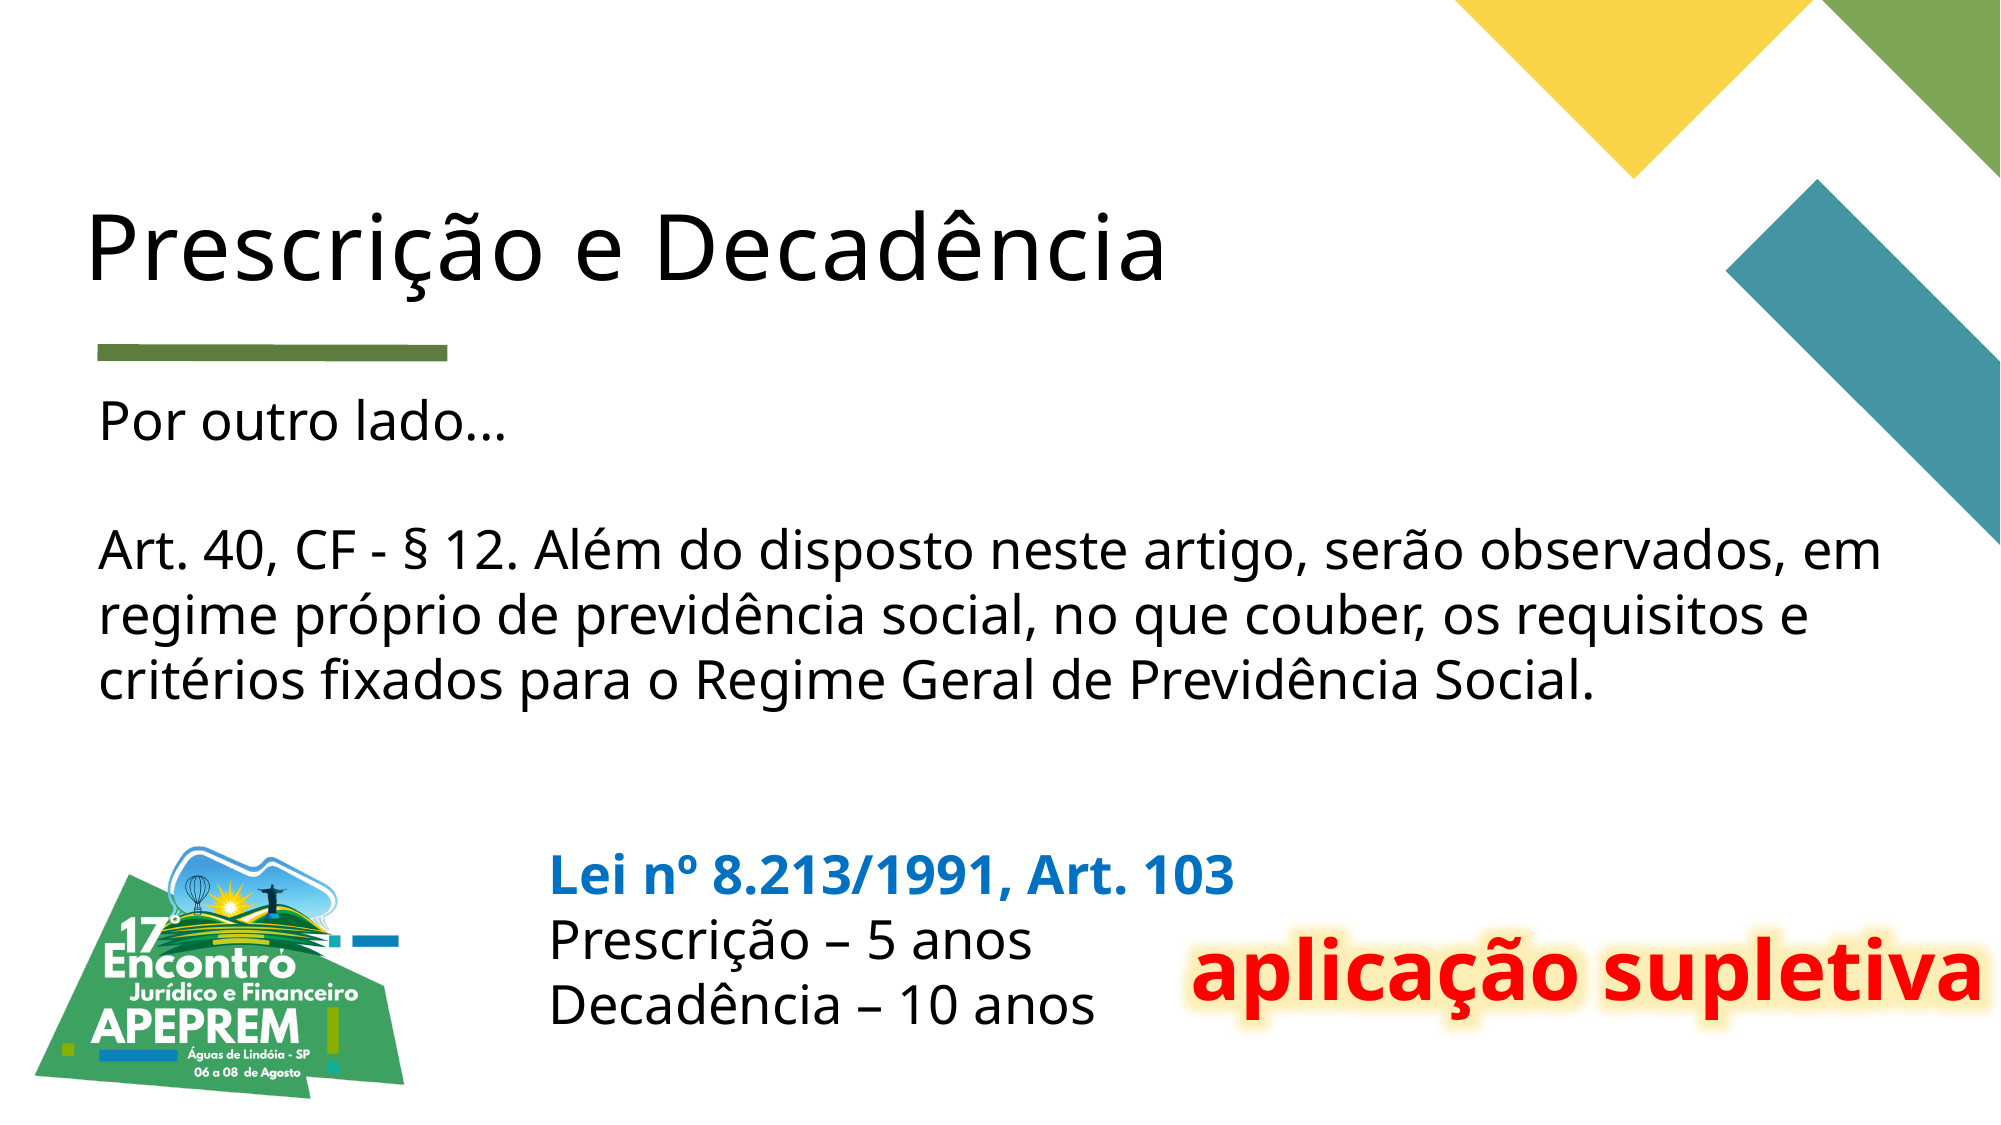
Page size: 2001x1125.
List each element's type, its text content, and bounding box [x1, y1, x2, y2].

title Prescrição e Decadência [84, 207, 1745, 299]
text_box Por outro lado... Art. 40, CF - § 12. Além do disposto neste artigo, serão observados, em regime próprio de previdência social, no que couber, os requisitos e critérios fixados para o Regime Geral de Previdência Social. Lei nº 8.213/1991, Art. 103 Prescrição – 5 anos Decadência – 10 anos [84, 313, 1937, 1054]
text_box aplicação supletiva [1175, 910, 2000, 1025]
picture [28, 807, 407, 1125]
